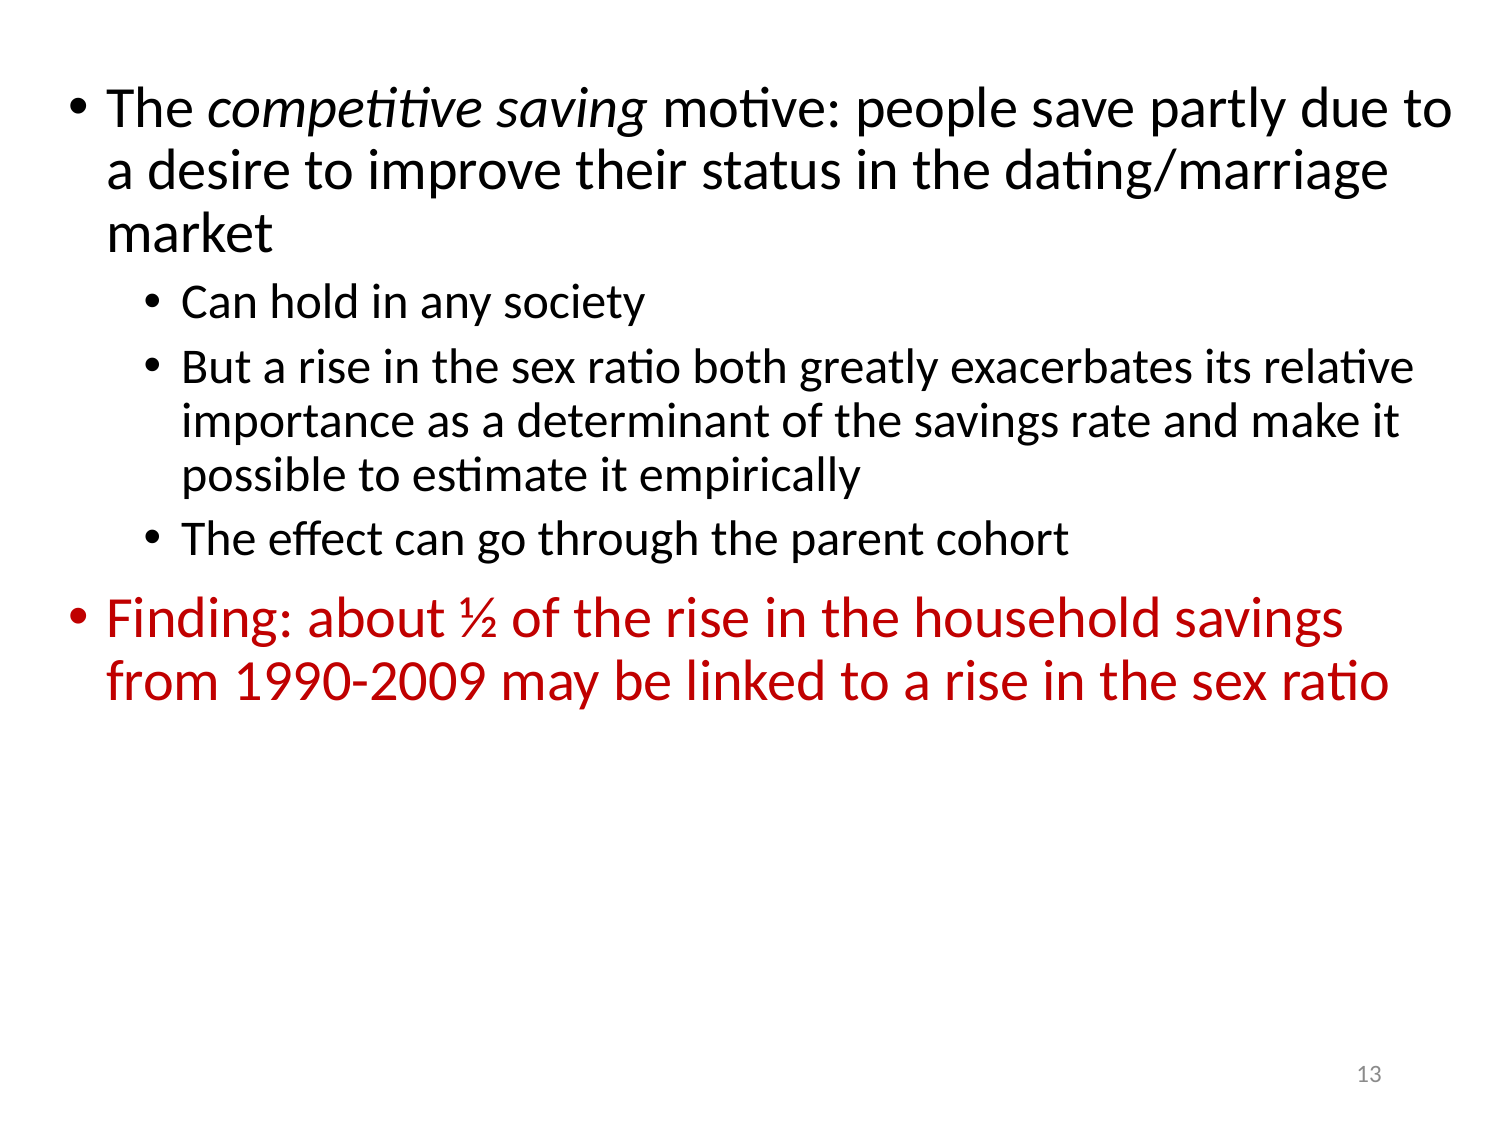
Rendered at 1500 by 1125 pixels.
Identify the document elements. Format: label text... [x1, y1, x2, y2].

list The competitive saving motive: people save partly due to a desire to improve their status in the dating/marriage market Can hold in any society But a rise in the sex ratio both greatly exacerbates its relative importance as a determinant of the savings rate and make it possible to estimate it empirically The effect can go through the parent cohort Finding: about ½ of the rise in the household savings from 1990-2009 may be linked to a rise in the sex ratio [53, 69, 1483, 1125]
slide_number 13 [1059, 1042, 1397, 1103]
